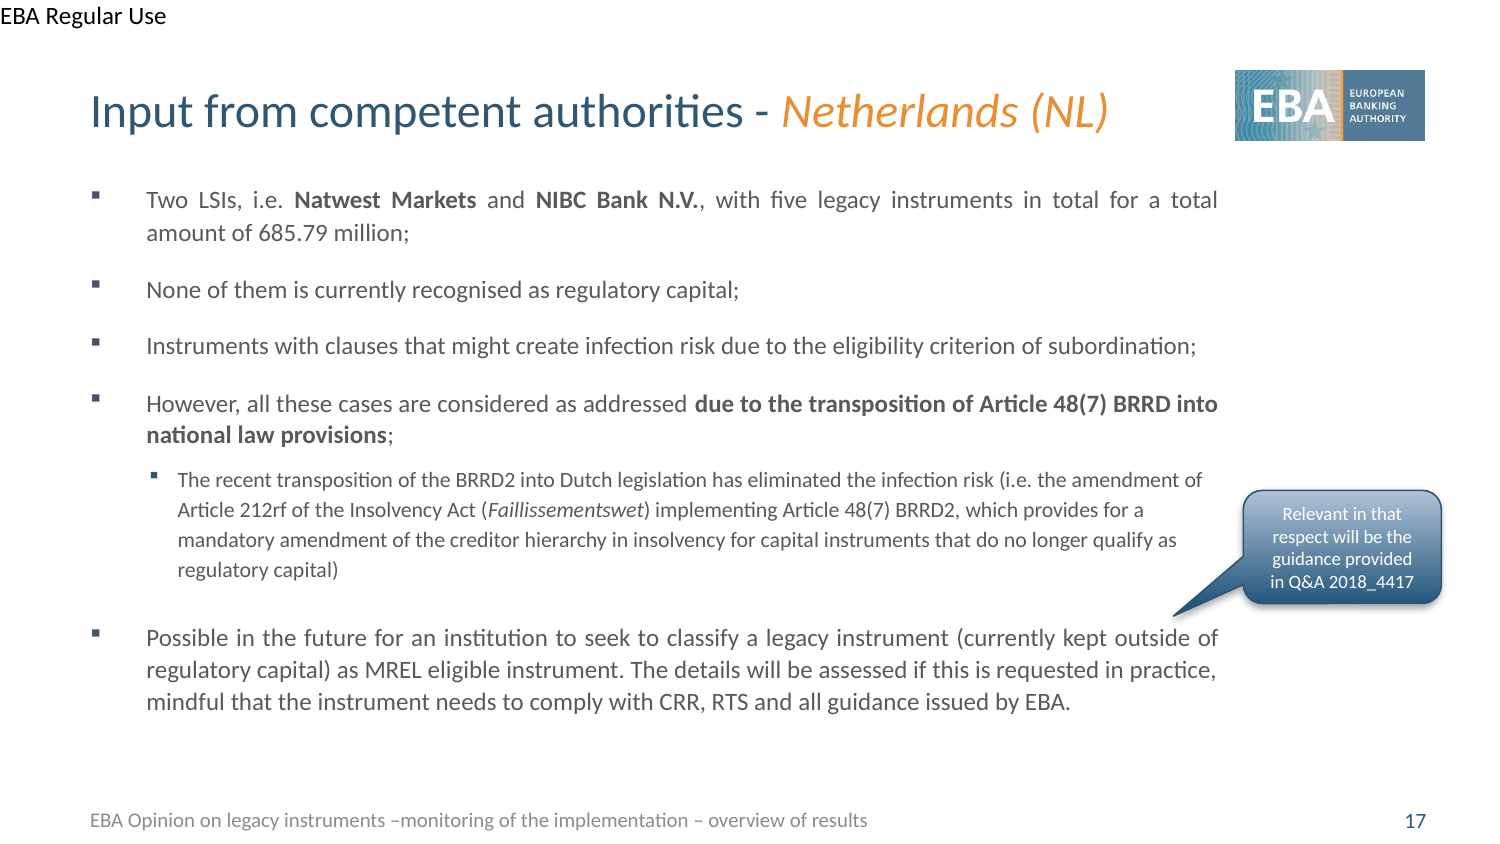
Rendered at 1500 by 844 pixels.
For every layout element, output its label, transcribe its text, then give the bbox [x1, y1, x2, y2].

text_box Relevant in that respect will be the guidance provided in Q&A 2018_4417 [1172, 489, 1443, 617]
picture [1235, 70, 1425, 141]
slide_number 17 [1313, 799, 1442, 827]
footer EBA Opinion on legacy instruments –monitoring of the implementation – overview of results [75, 799, 978, 827]
list Two LSIs, i.e. Natwest Markets and NIBC Bank N.V., with five legacy instruments in total for a total amount of 685.79 million; None of them is currently recognised as regulatory capital; Instruments with clauses that might create infection risk due to the eligibility criterion of subordination; However, all these cases are considered as addressed due to the transposition of Article 48(7) BRRD into national law provisions; The recent transposition of the BRRD2 into Dutch legislation has eliminated the infection risk (i.e. the amendment of Article 212rf of the Insolvency Act (Faillissementswet) implementing Article 48(7) BRRD2, which provides for a mandatory amendment of the creditor hierarchy in insolvency for capital instruments that do no longer qualify as regulatory capital) Possible in the future for an institution to seek to classify a legacy instrument (currently kept outside of regulatory capital) as MREL eligible instrument. The details will be assessed if this is requested in practice, mindful that the instrument needs to comply with CRR, RTS and all guidance issued by EBA. [75, 174, 1235, 737]
title Input from competent authorities - Netherlands (NL) [75, 72, 1169, 141]
